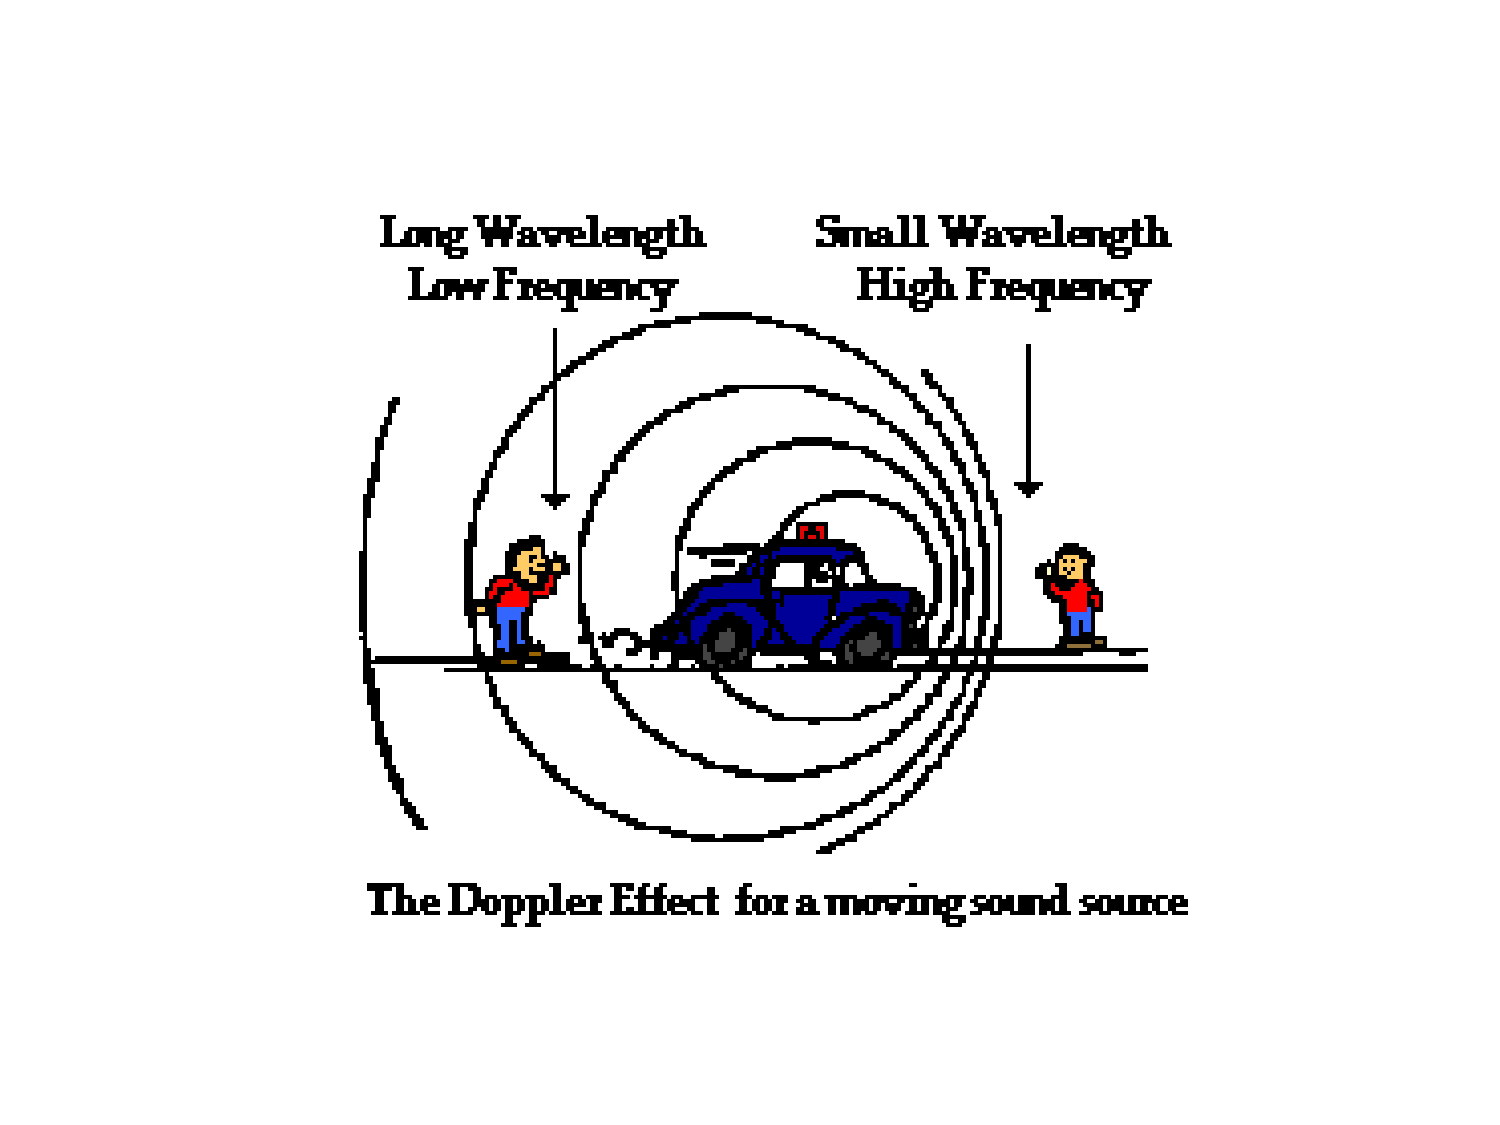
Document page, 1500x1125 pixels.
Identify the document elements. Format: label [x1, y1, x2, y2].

picture [287, 199, 1213, 940]
